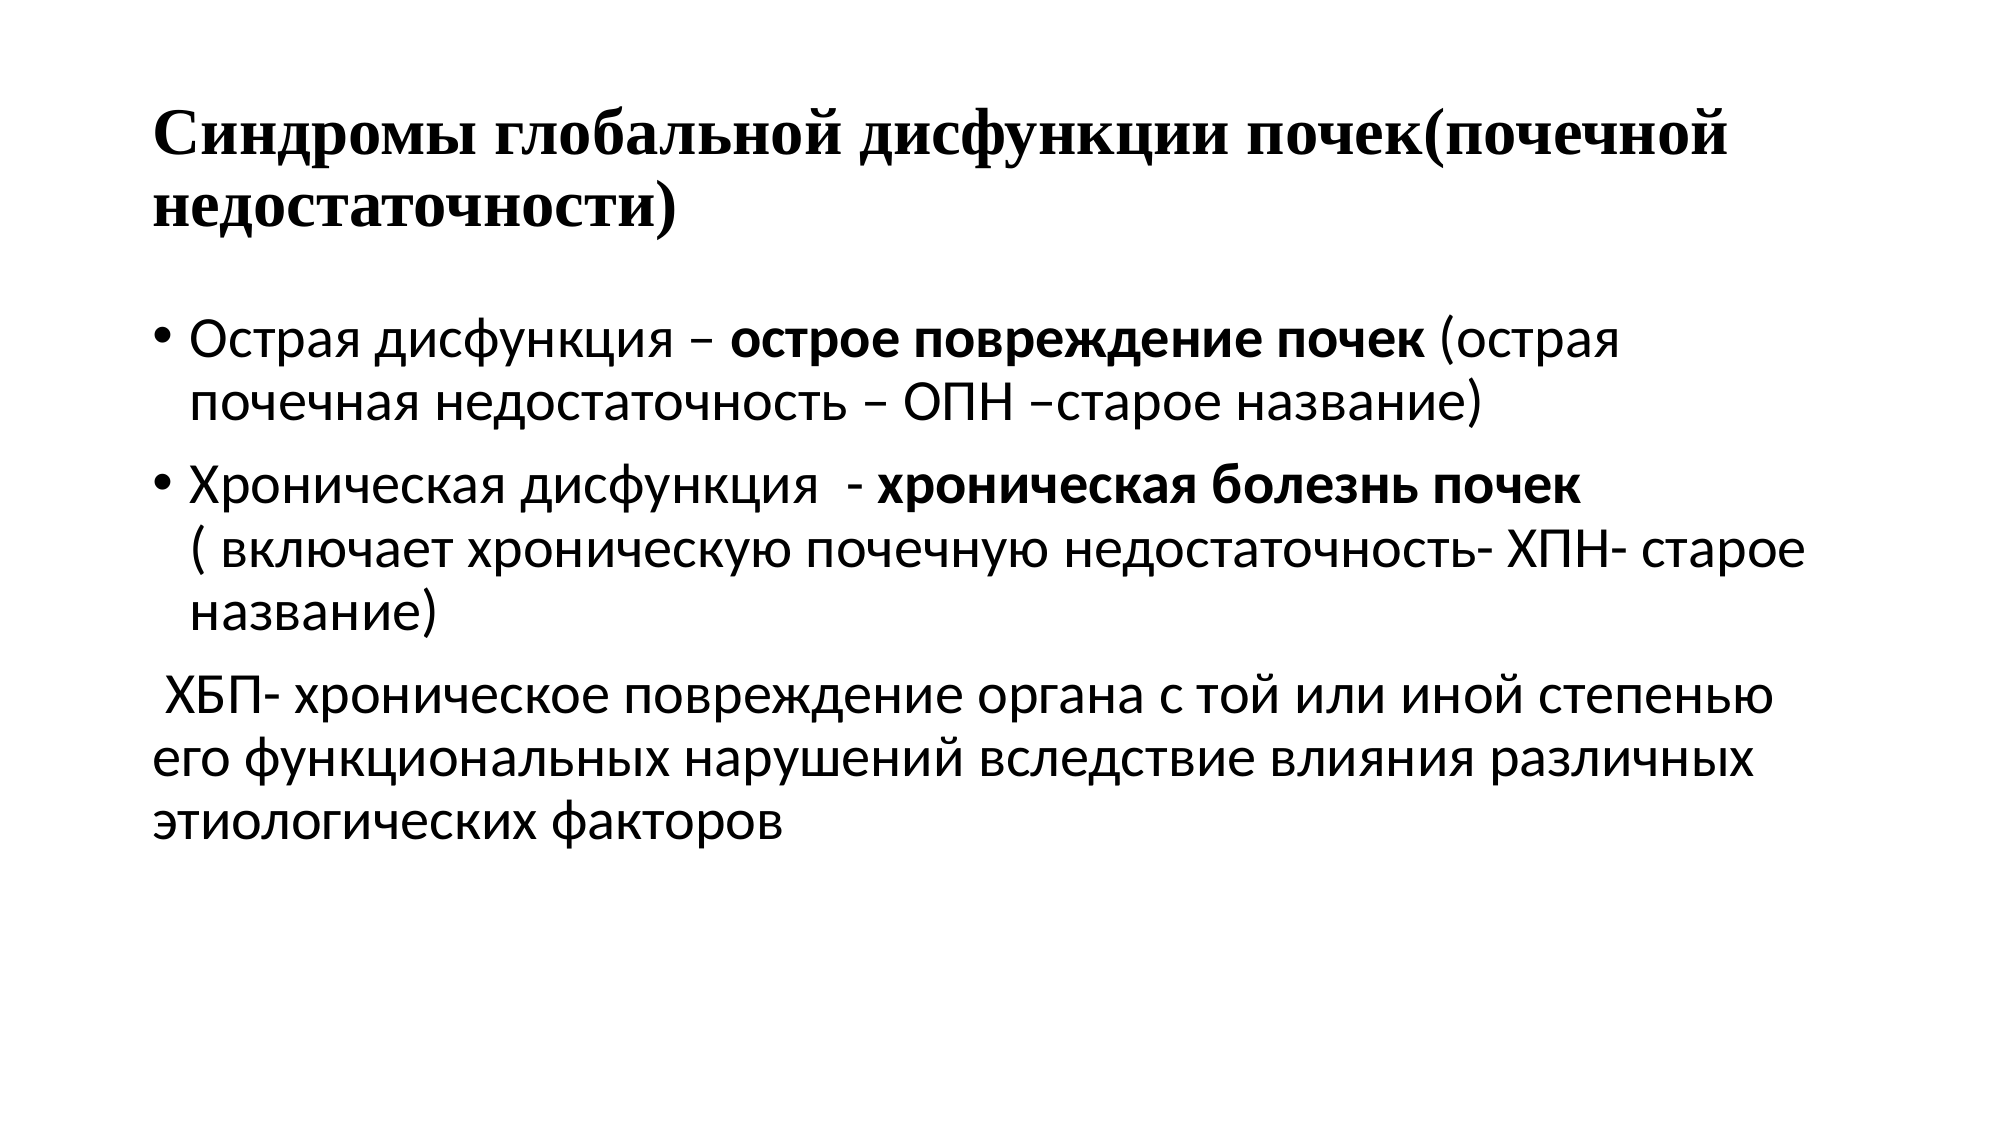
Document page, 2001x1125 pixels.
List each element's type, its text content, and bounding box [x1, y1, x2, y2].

title Синдромы глобальной дисфункции почек(почечной недостаточности) [137, 59, 1863, 278]
list Острая дисфункция – острое повреждение почек (острая почечная недостаточность – ОПН –старое название) Хроническая дисфункция - хроническая болезнь почек ( включает хроническую почечную недостаточность- ХПН- старое название) ХБП- хроническое повреждение органа с той или иной степенью его функциональных нарушений вследствие влияния различных этиологических факторов [137, 299, 1863, 1014]
